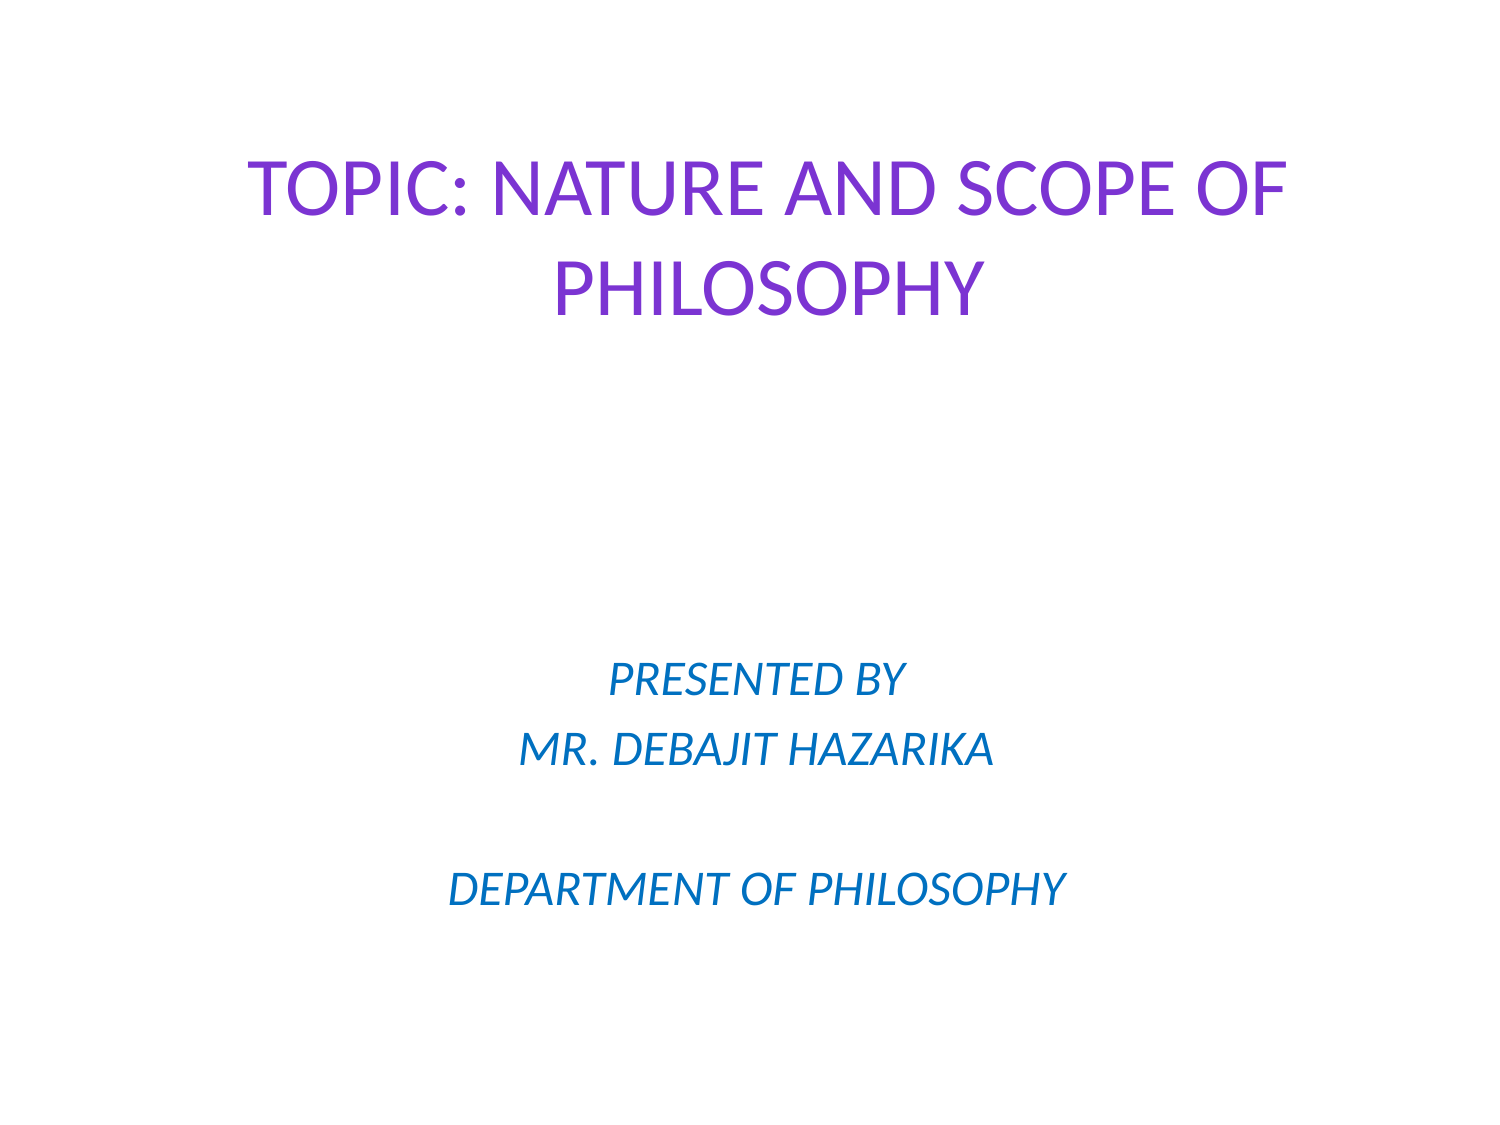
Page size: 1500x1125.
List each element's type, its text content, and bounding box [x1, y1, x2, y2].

subtitle PRESENTED BY MR. DEBAJIT HAZARIKA DEPARTMENT OF PHILOSOPHY [225, 637, 1288, 1075]
text_box TOPIC: NATURE AND SCOPE OF PHILOSOPHY [75, 124, 1463, 340]
